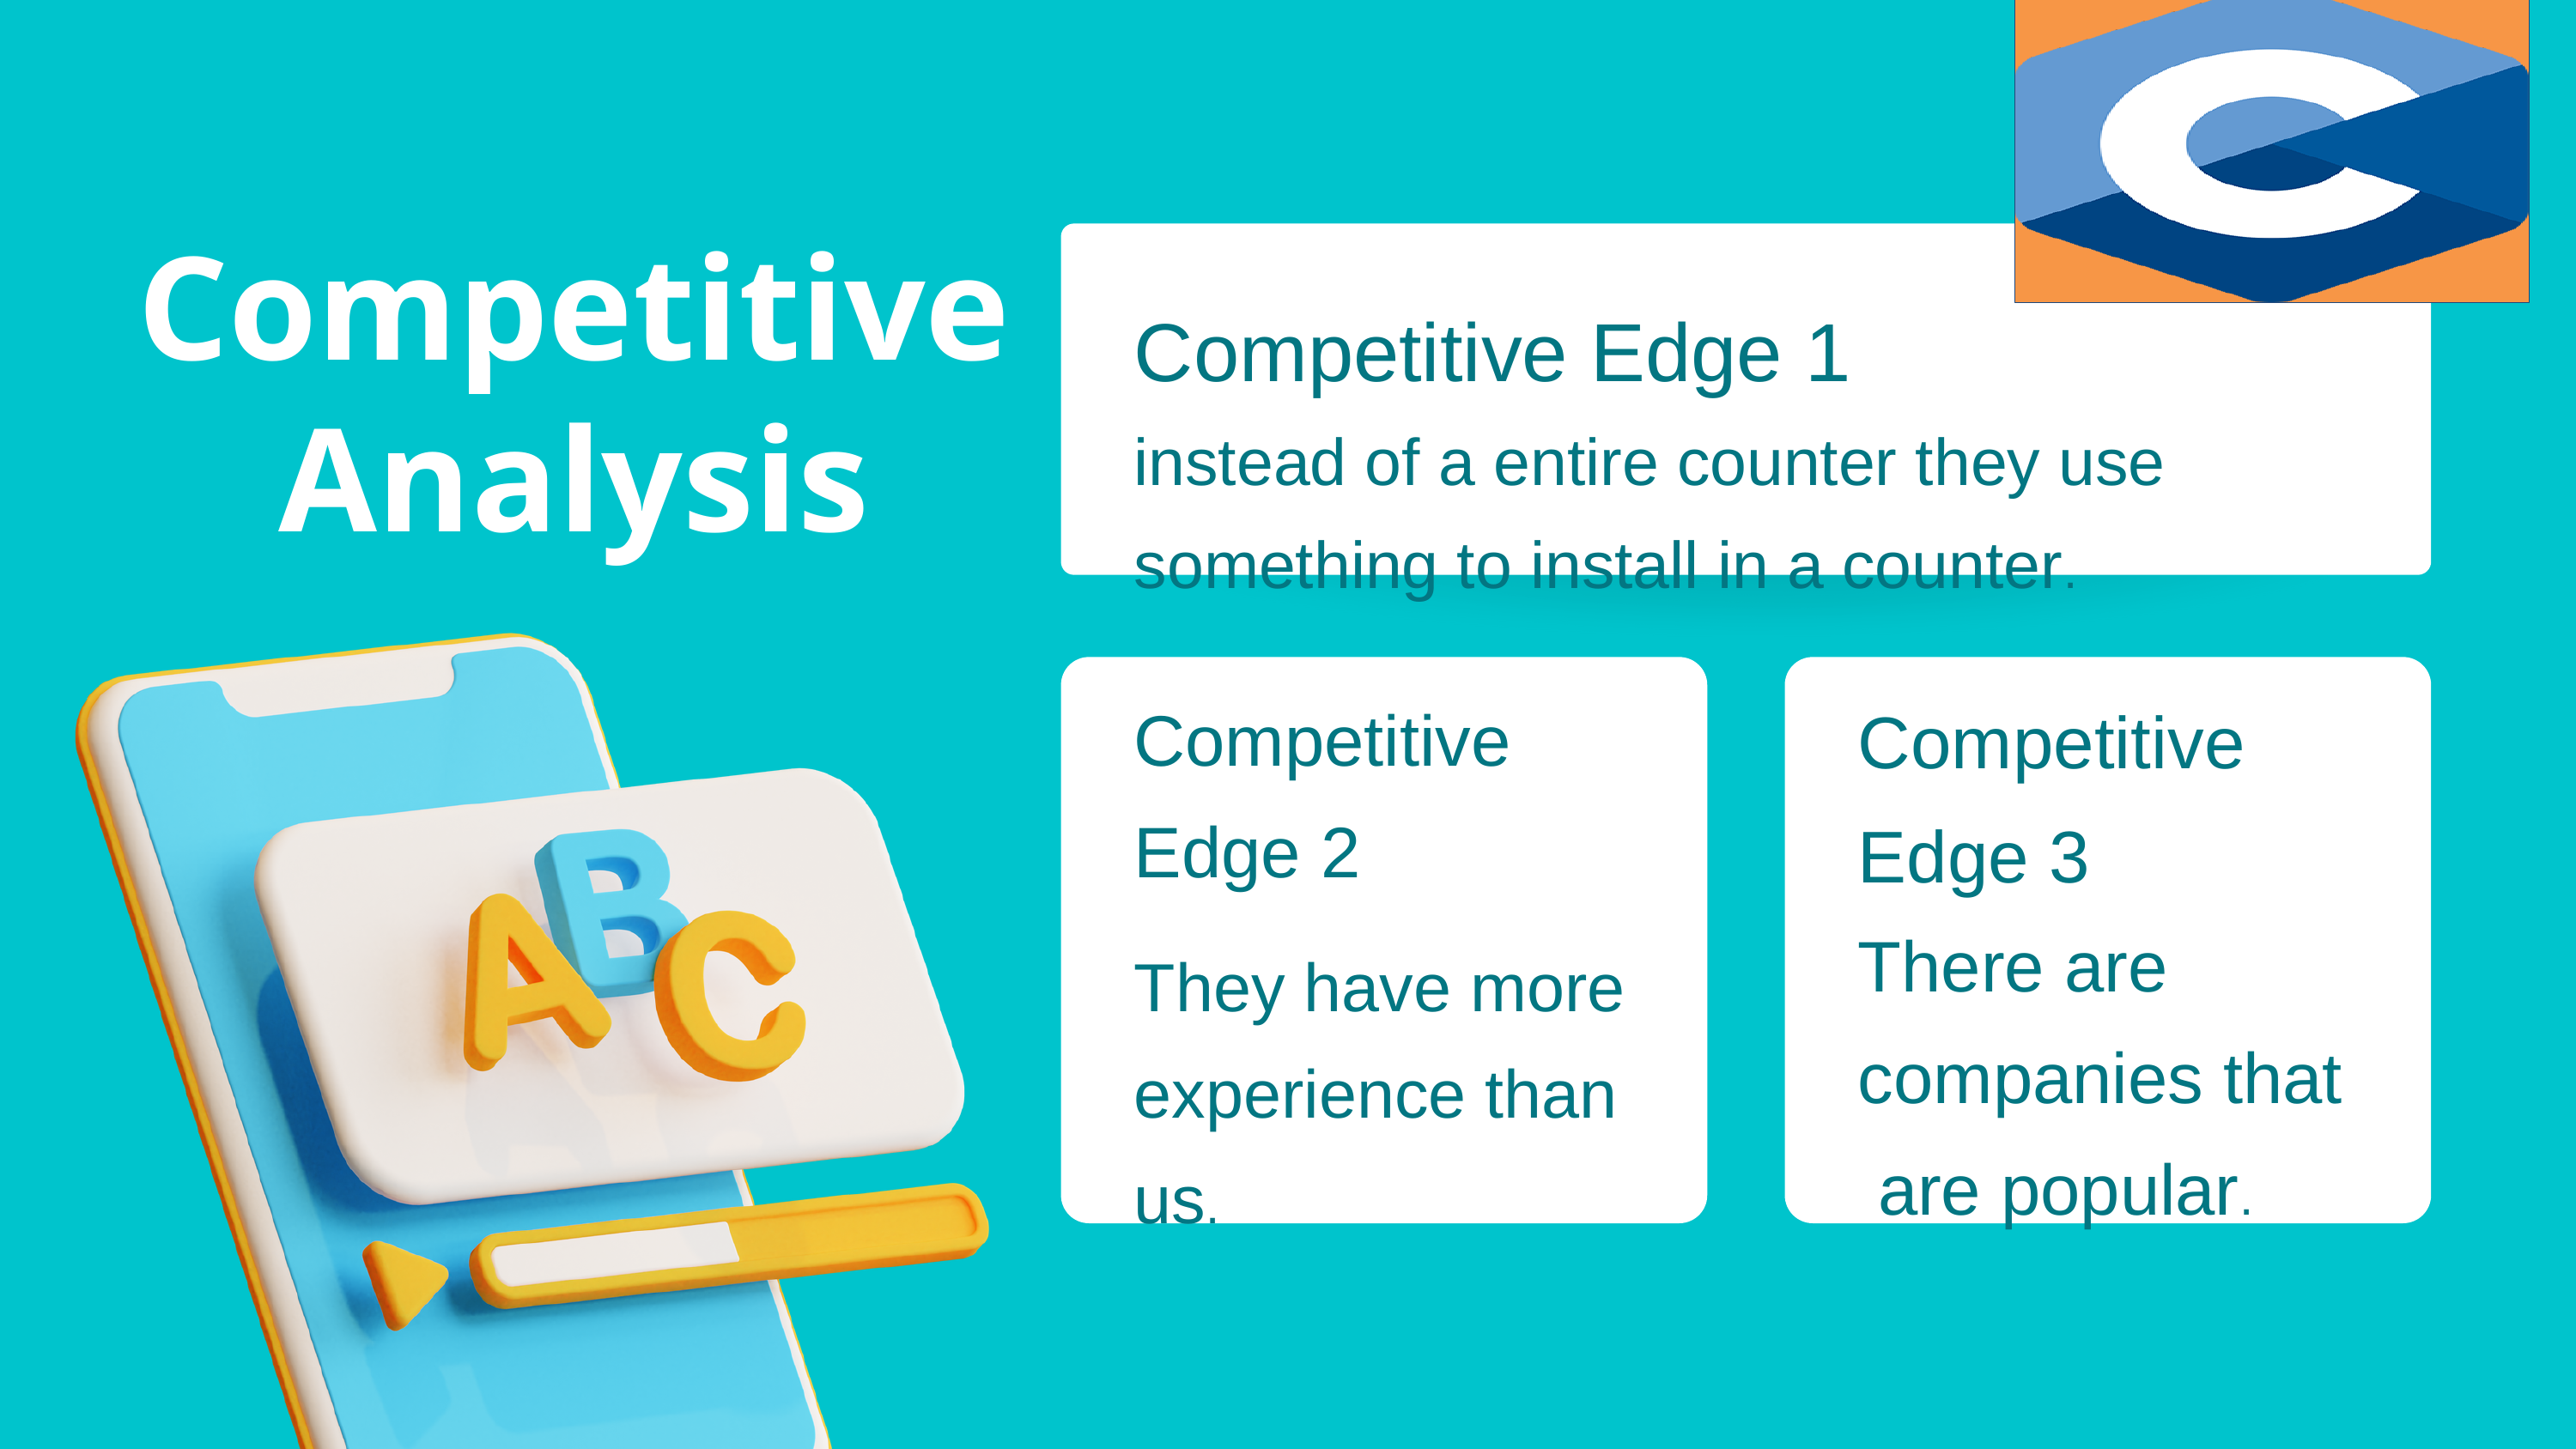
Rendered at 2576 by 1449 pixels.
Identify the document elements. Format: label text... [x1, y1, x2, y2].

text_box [1133, 270, 2359, 580]
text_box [2363, 311, 2432, 576]
text_box Competitive Analysis [108, 217, 1040, 561]
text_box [1784, 621, 2432, 1224]
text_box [1133, 668, 1635, 1216]
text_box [1060, 187, 2011, 576]
picture [2015, 0, 2530, 303]
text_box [1857, 668, 2359, 1208]
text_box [1060, 621, 1708, 1224]
text_box [1060, 583, 2432, 641]
text_box [75, 633, 989, 1449]
